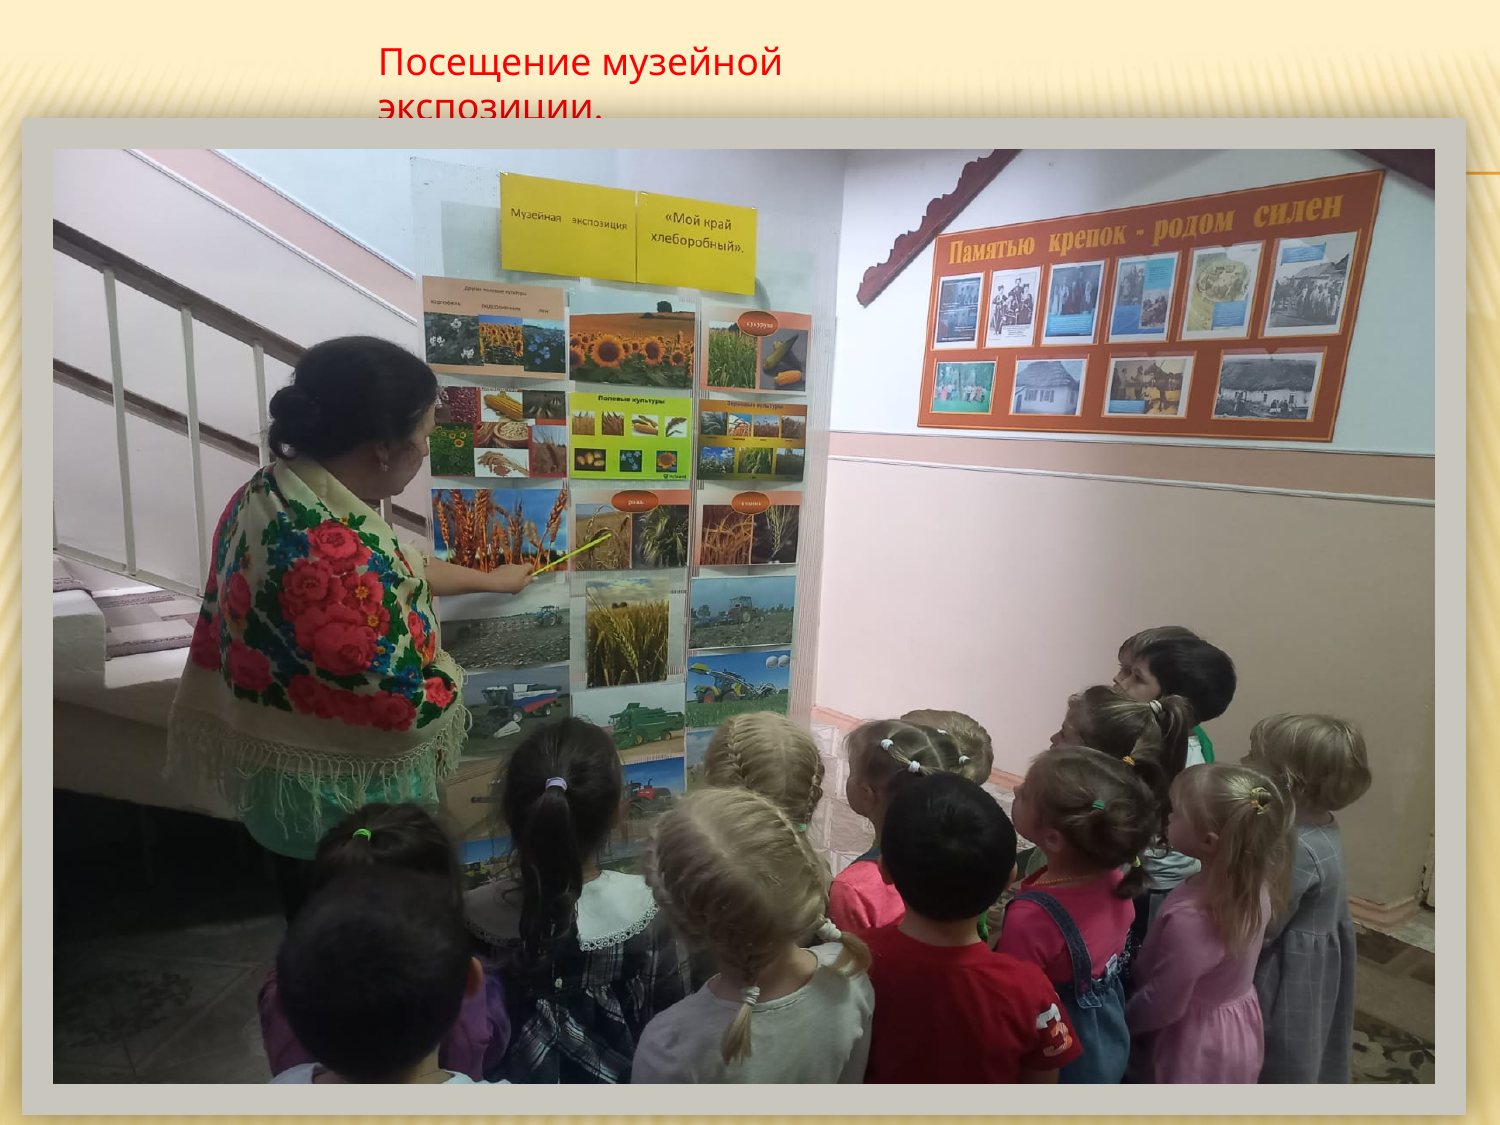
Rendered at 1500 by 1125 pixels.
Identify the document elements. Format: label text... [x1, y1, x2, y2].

picture [52, 148, 1436, 1085]
text_box Посещение музейной экспозиции. [363, 30, 994, 91]
